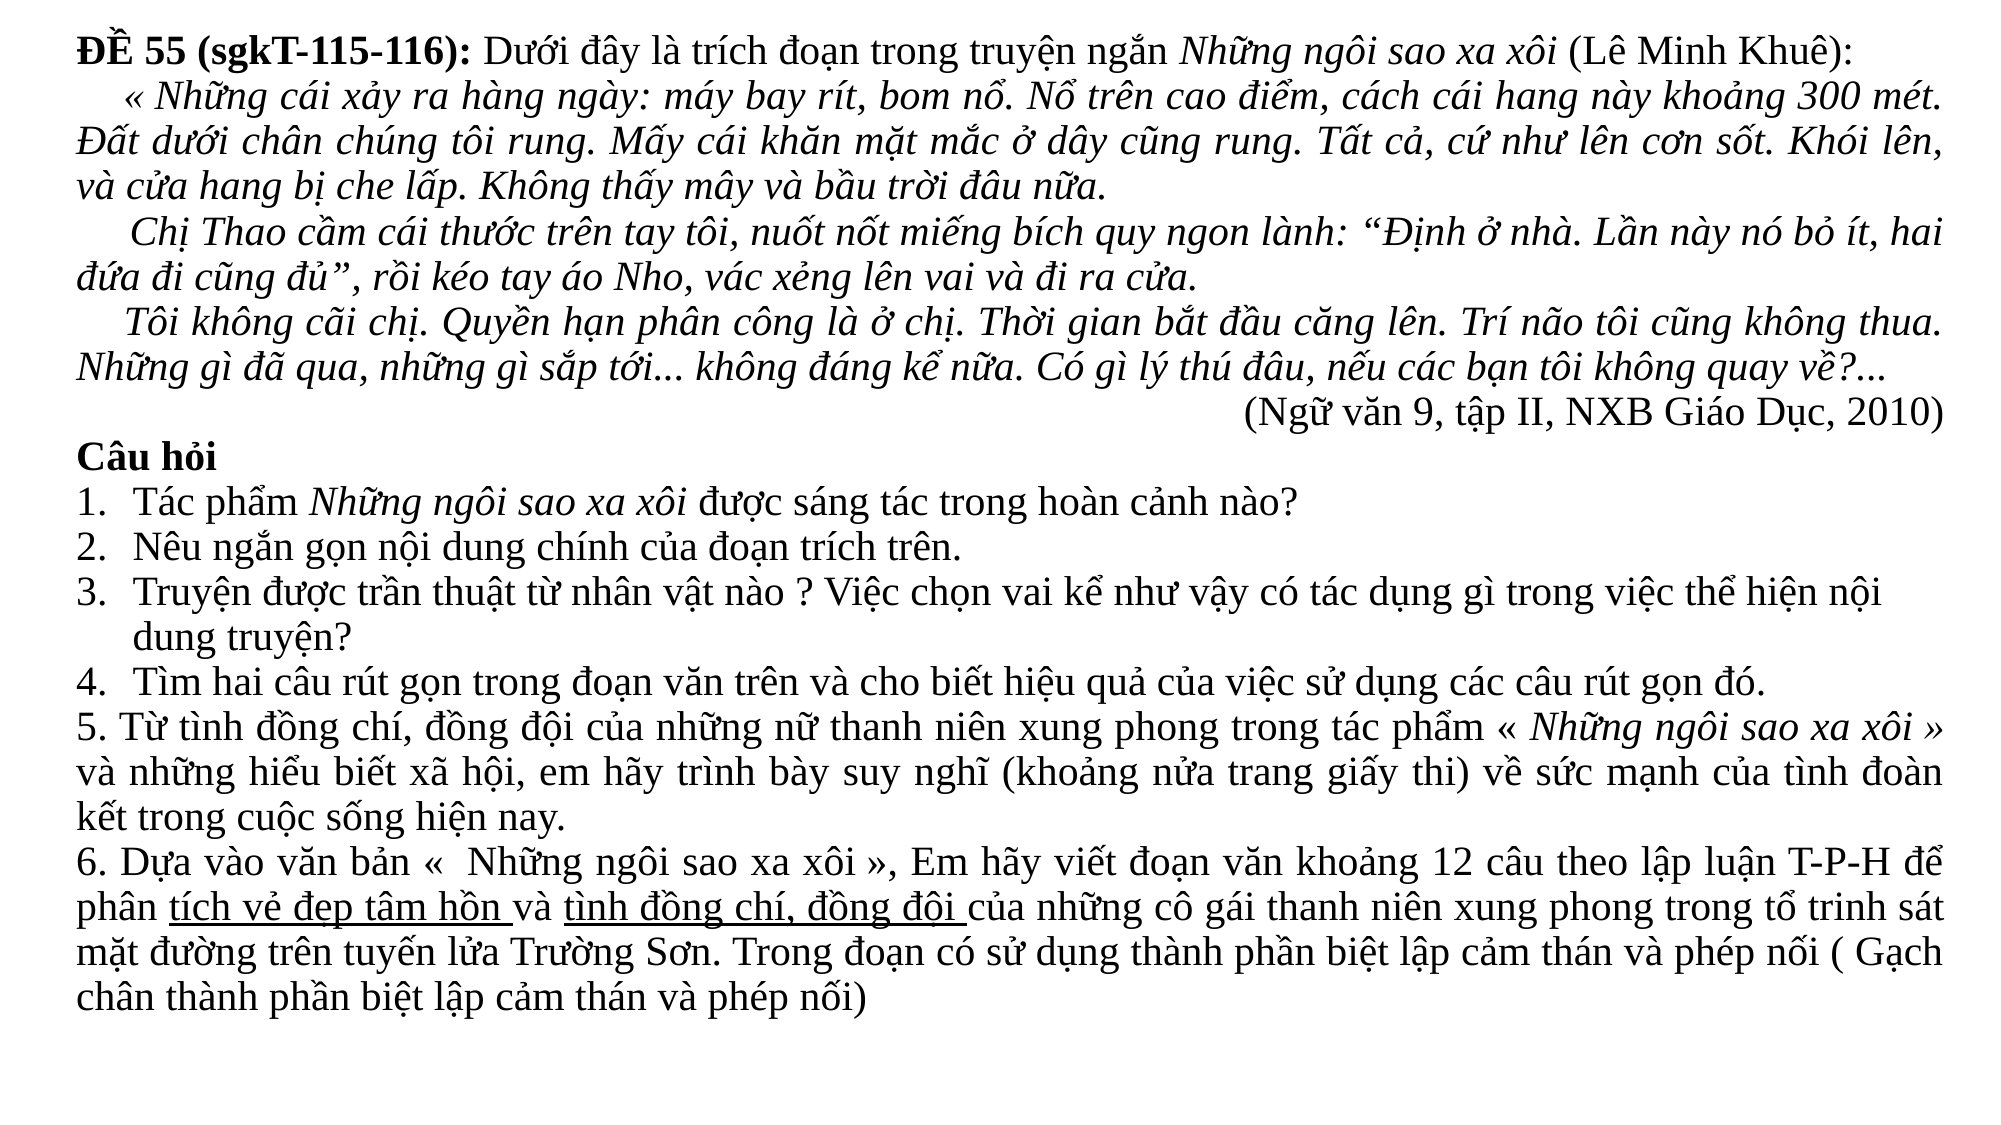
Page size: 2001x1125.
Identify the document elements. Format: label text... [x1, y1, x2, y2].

list ĐỀ 55 (sgkT-115-116): Dưới đây là trích đoạn trong truyện ngắn Những ngôi sao xa xôi (Lê Minh Khuê): « Những cái xảy ra hàng ngày: máy bay rít, bom nổ. Nổ trên cao điểm, cách cái hang này khoảng 300 mét. Đất dưới chân chúng tôi rung. Mấy cái khăn mặt mắc ở dây cũng rung. Tất cả, cứ như lên cơn sốt. Khói lên, và cửa hang bị che lấp. Không thấy mây và bầu trời đâu nữa. Chị Thao cầm cái thước trên tay tôi, nuốt nốt miếng bích quy ngon lành: “Định ở nhà. Lần này nó bỏ ít, hai đứa đi cũng đủ”, rồi kéo tay áo Nho, vác xẻng lên vai và đi ra cửa. Tôi không cãi chị. Quyền hạn phân công là ở chị. Thời gian bắt đầu căng lên. Trí não tôi cũng không thua. Những gì đã qua, những gì sắp tới... không đáng kể nữa. Có gì lý thú đâu, nếu các bạn tôi không quay về?... (Ngữ văn 9, tập II, NXB Giáo Dục, 2010) Câu hỏi Tác phẩm Những ngôi sao xa xôi được sáng tác trong hoàn cảnh nào? Nêu ngắn gọn nội dung chính của đoạn trích trên. Truyện được trần thuật từ nhân vật nào ? Việc chọn vai kể như vậy có tác dụng gì trong việc thể hiện nội dung truyện? Tìm hai câu rút gọn trong đoạn văn trên và cho biết hiệu quả của việc sử dụng các câu rút gọn đó. 5. Từ tình đồng chí, đồng đội của những nữ thanh niên xung phong trong tác phẩm « Những ngôi sao xa xôi » và những hiểu biết xã hội, em hãy trình bày suy nghĩ (khoảng nửa trang giấy thi) về sức mạnh của tình đoàn kết trong cuộc sống hiện nay. 6. Dựa vào văn bản « Những ngôi sao xa xôi », Em hãy viết đoạn văn khoảng 12 câu theo lập luận T-P-H để phân tích vẻ đẹp tâm hồn và tình đồng chí, đồng đội của những cô gái thanh niên xung phong trong tổ trinh sát mặt đường trên tuyến lửa Trường Sơn. Trong đoạn có sử dụng thành phần biệt lập cảm thán và phép nối ( Gạch chân thành phần biệt lập cảm thán và phép nối) [61, 21, 1976, 1095]
